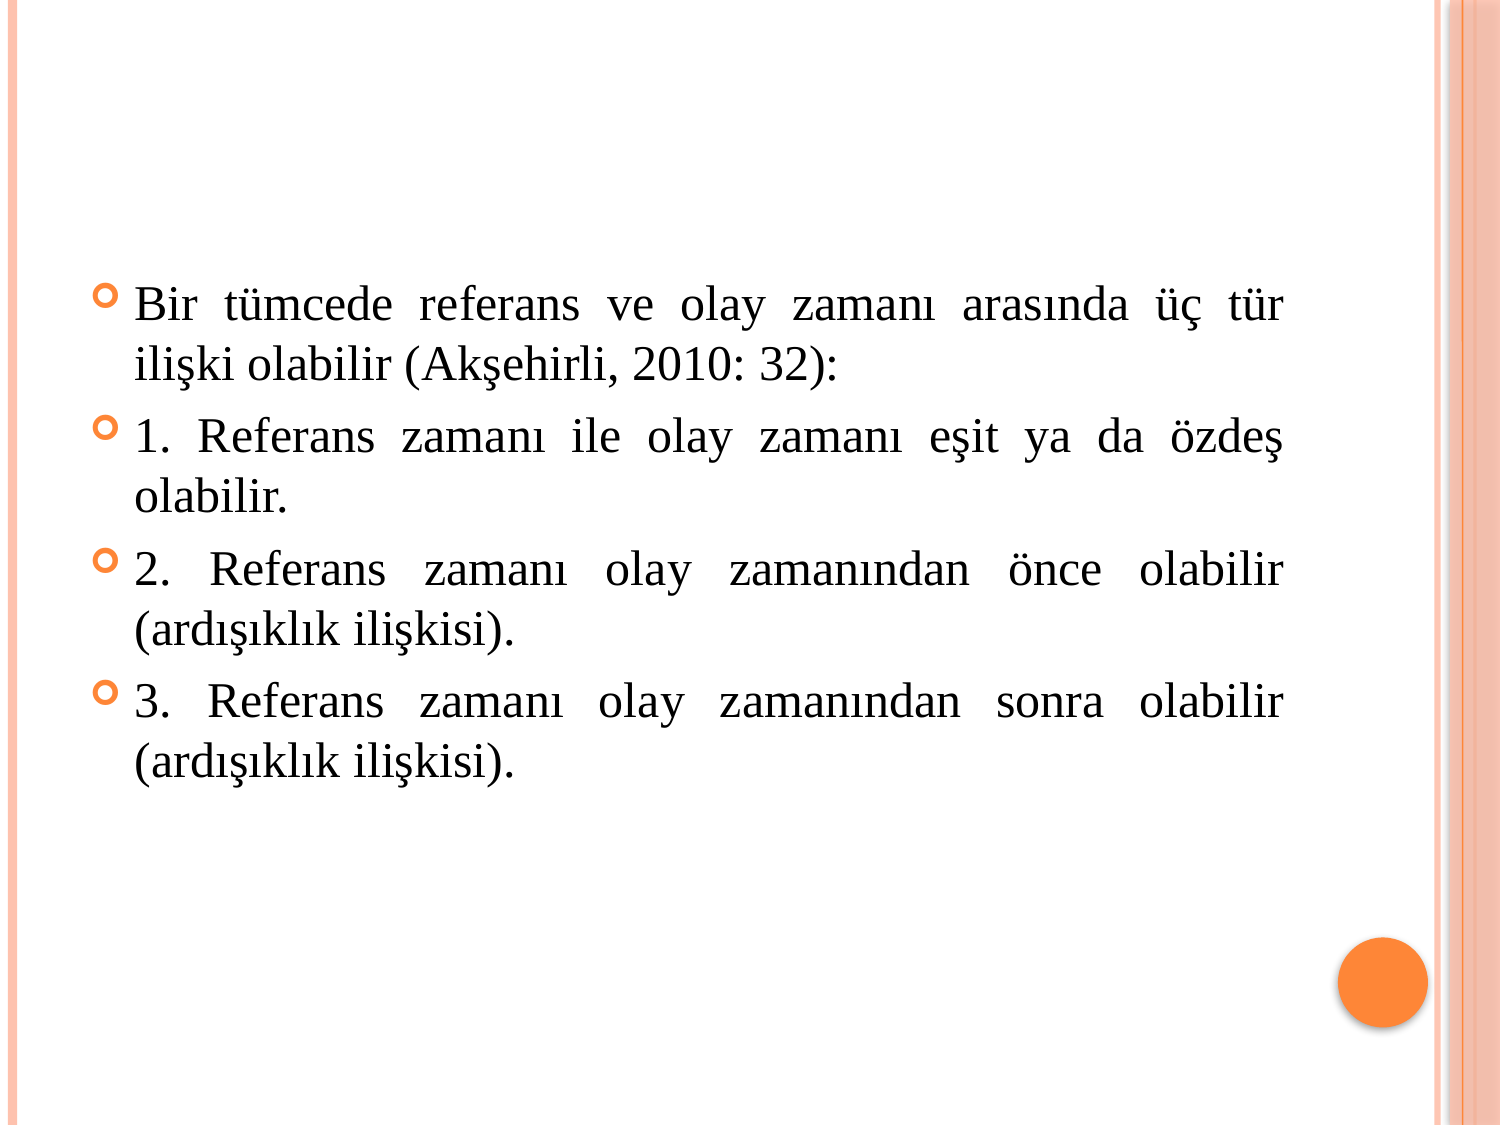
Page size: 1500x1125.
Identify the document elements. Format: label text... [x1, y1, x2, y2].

list Bir tümcede referans ve olay zamanı arasında üç tür ilişki olabilir (Akşehirli, 2010: 32): 1. Referans zamanı ile olay zamanı eşit ya da özdeş olabilir. 2. Referans zamanı olay zamanından önce olabilir (ardışıklık ilişkisi). 3. Referans zamanı olay zamanından sonra olabilir (ardışıklık ilişkisi). [75, 262, 1300, 1062]
